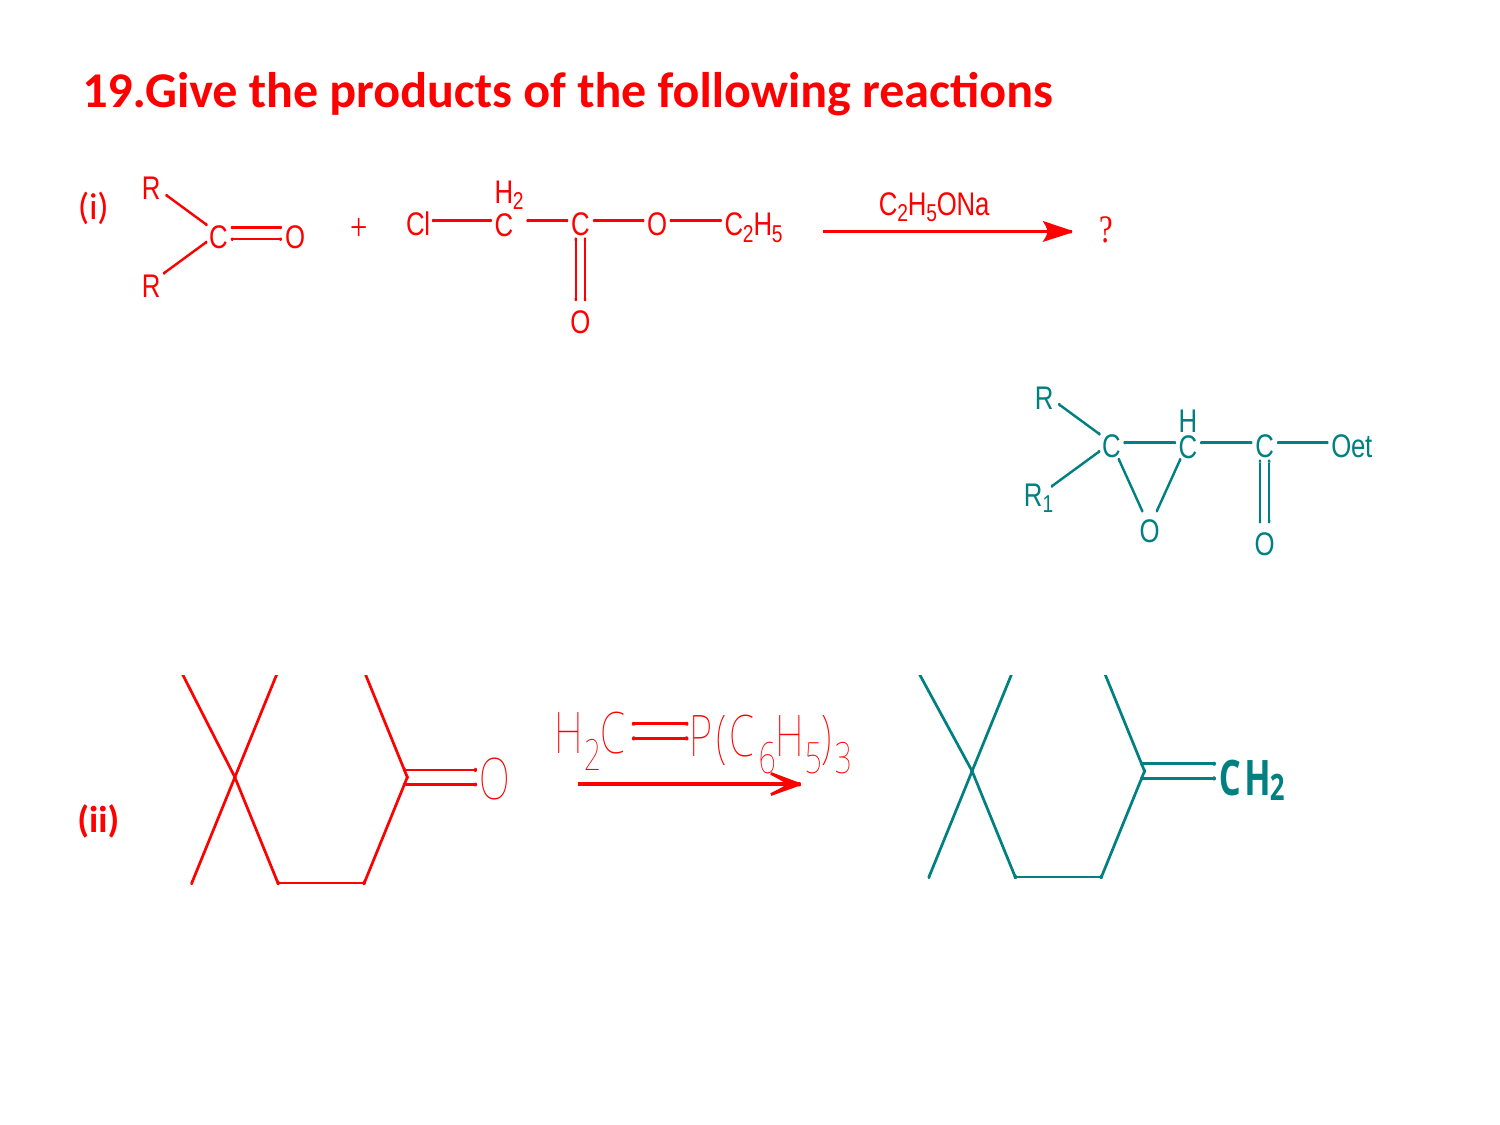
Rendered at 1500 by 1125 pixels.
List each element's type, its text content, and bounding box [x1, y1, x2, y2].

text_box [137, 174, 1388, 576]
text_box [174, 674, 1301, 926]
text_box (i) [63, 174, 124, 235]
text_box 19.Give the products of the following reactions [67, 49, 1069, 125]
text_box (ii) [62, 787, 135, 848]
